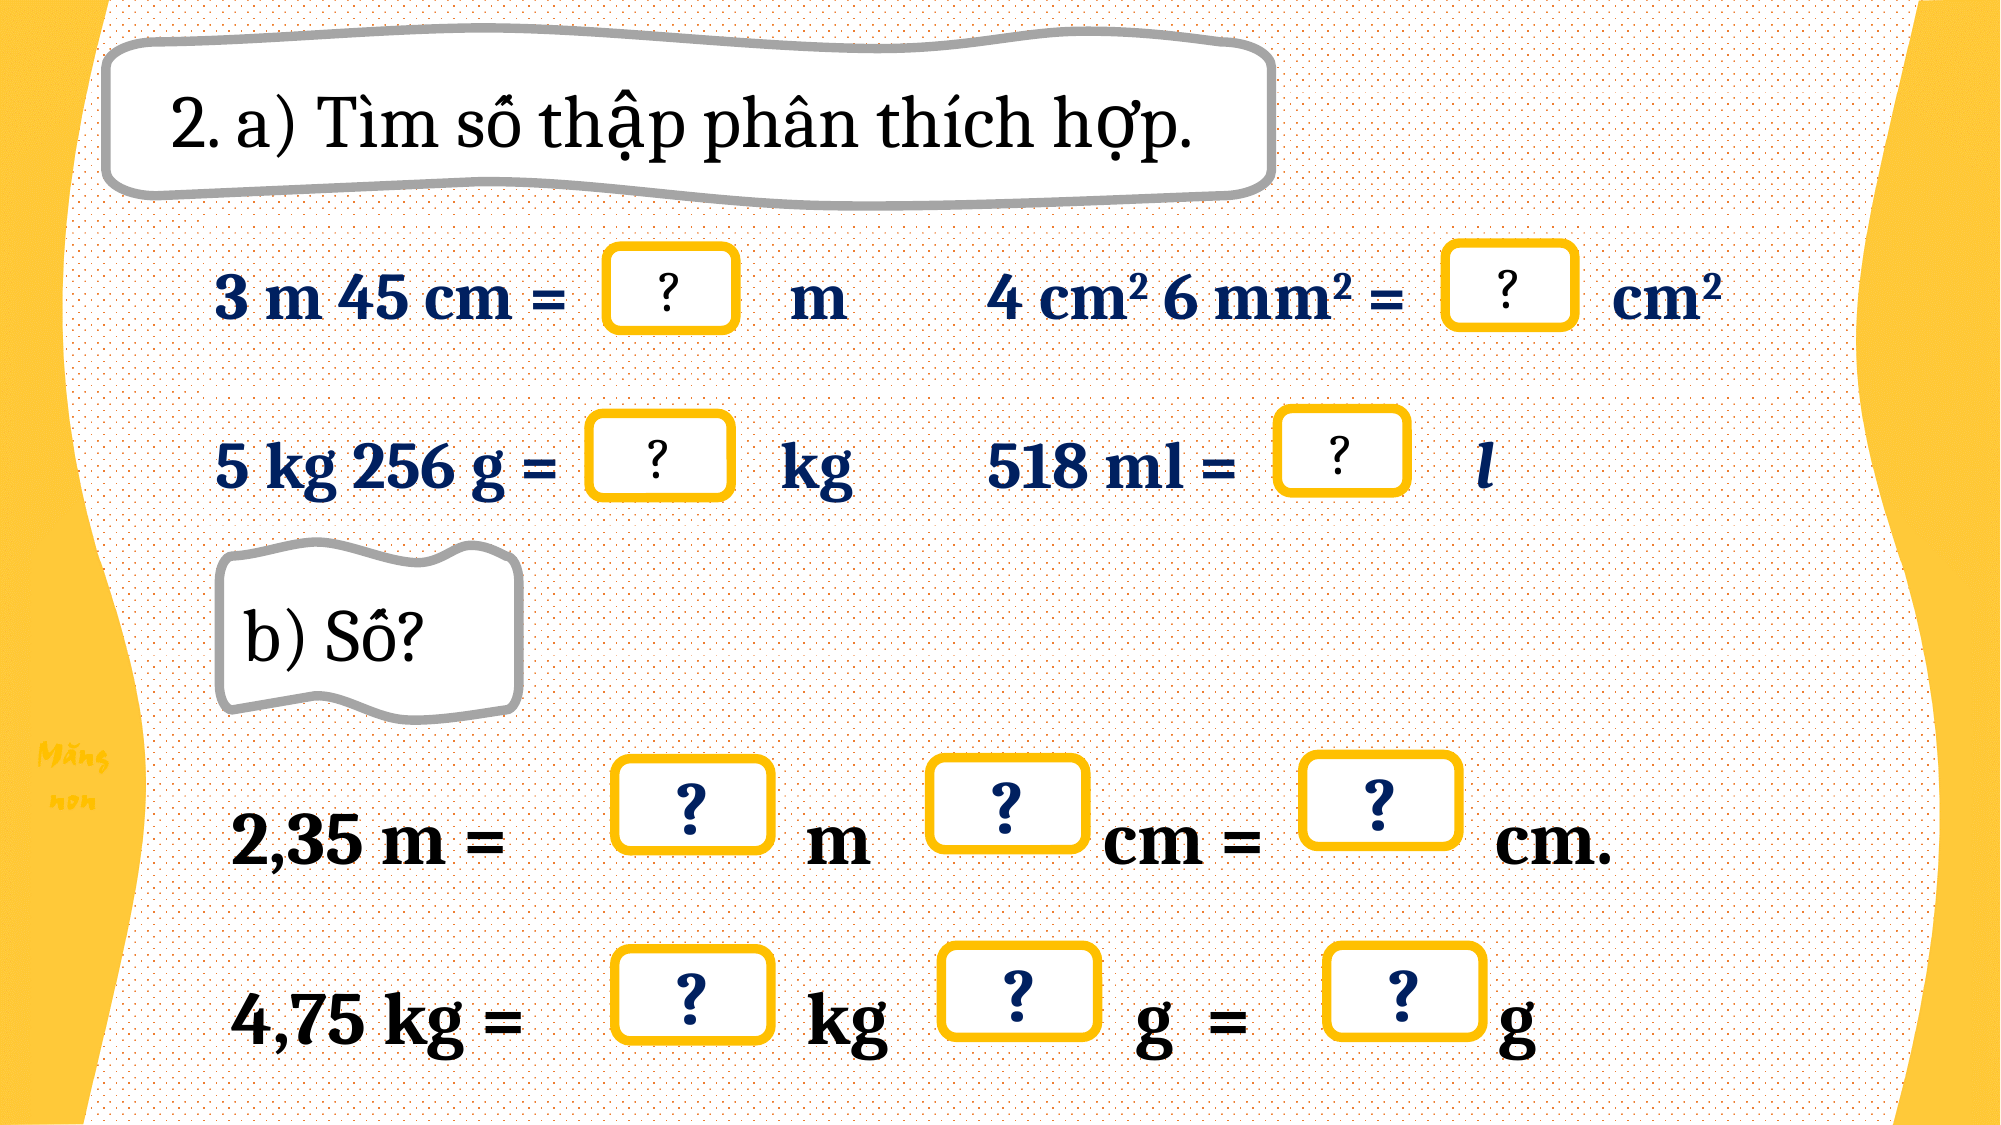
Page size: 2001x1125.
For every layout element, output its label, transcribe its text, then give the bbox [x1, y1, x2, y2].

table_header 3 m 45 cm = m [206, 222, 976, 387]
text_box 2. a) Tìm số thập phân thích hợp. [104, 26, 1273, 208]
text_box ? [1325, 944, 1485, 1039]
text_box ? [613, 757, 773, 852]
text_box ? [1276, 407, 1409, 494]
text_box ? [940, 944, 1099, 1039]
text_box ? [613, 947, 773, 1042]
table_header 4 cm2 6 mm2 = cm2 [977, 222, 1794, 387]
text_box b) Số? [218, 540, 520, 692]
table_cell 5 kg 256 g = kg [206, 393, 976, 526]
text_box ? [605, 245, 737, 332]
picture [0, 0, 2001, 1125]
text_box 2,35 m = m cm = cm. 4,75 kg = kg g = g [217, 692, 1718, 1067]
text_box ? [587, 412, 733, 499]
table_cell 518 ml = l [977, 393, 1794, 526]
text_box ? [928, 756, 1087, 851]
text_box ? [1301, 753, 1461, 848]
text_box ? [1444, 241, 1576, 329]
